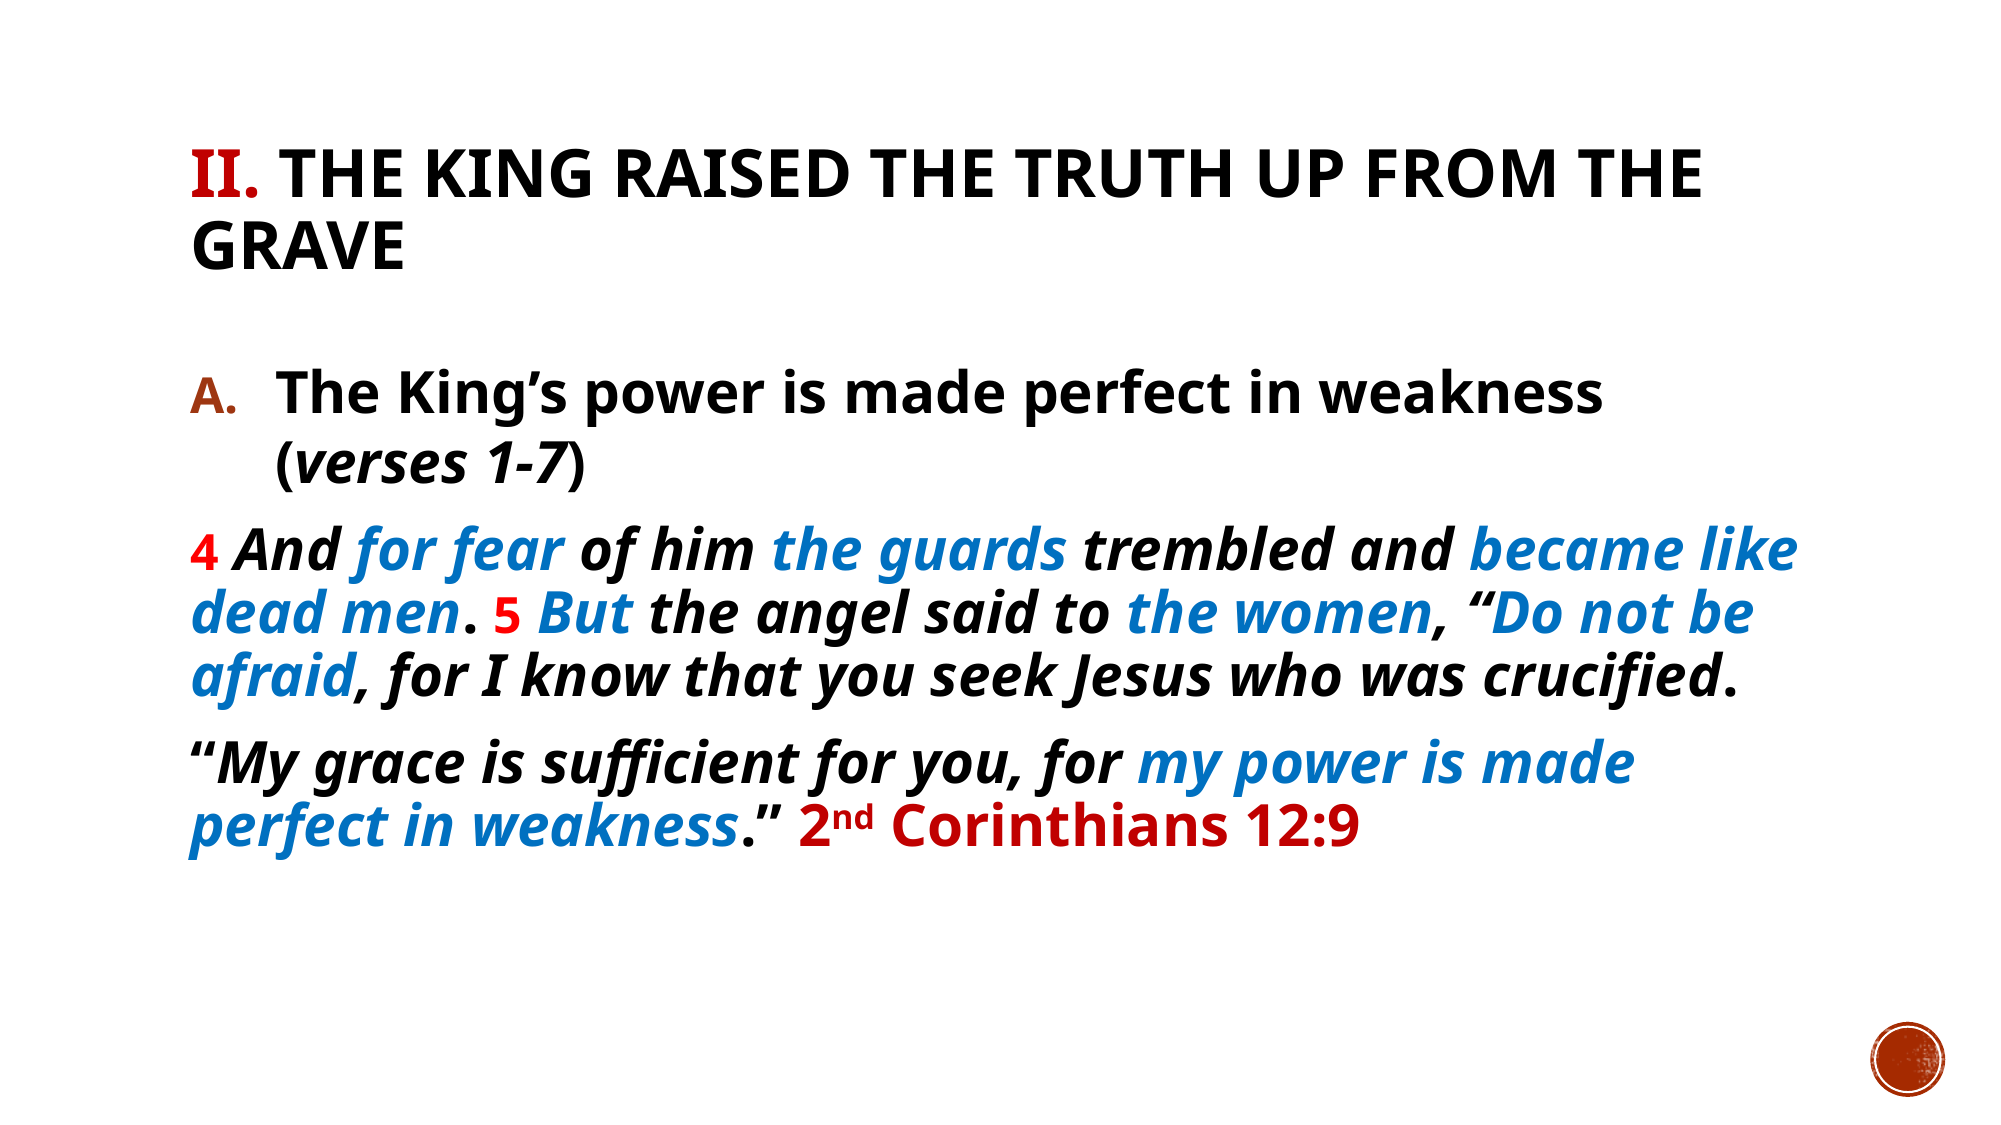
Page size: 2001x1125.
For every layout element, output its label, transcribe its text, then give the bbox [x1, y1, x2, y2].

title II. The King raised the truth up from the grave [175, 79, 1826, 344]
list The King’s power is made perfect in weakness (verses 1-7) 4 And for fear of him the guards trembled and became like dead men. 5 But the angel said to the women, “Do not be afraid, for I know that you seek Jesus who was crucified. “My grace is sufficient for you, for my power is made perfect in weakness.” 2nd Corinthians 12:9 [175, 348, 1826, 1104]
